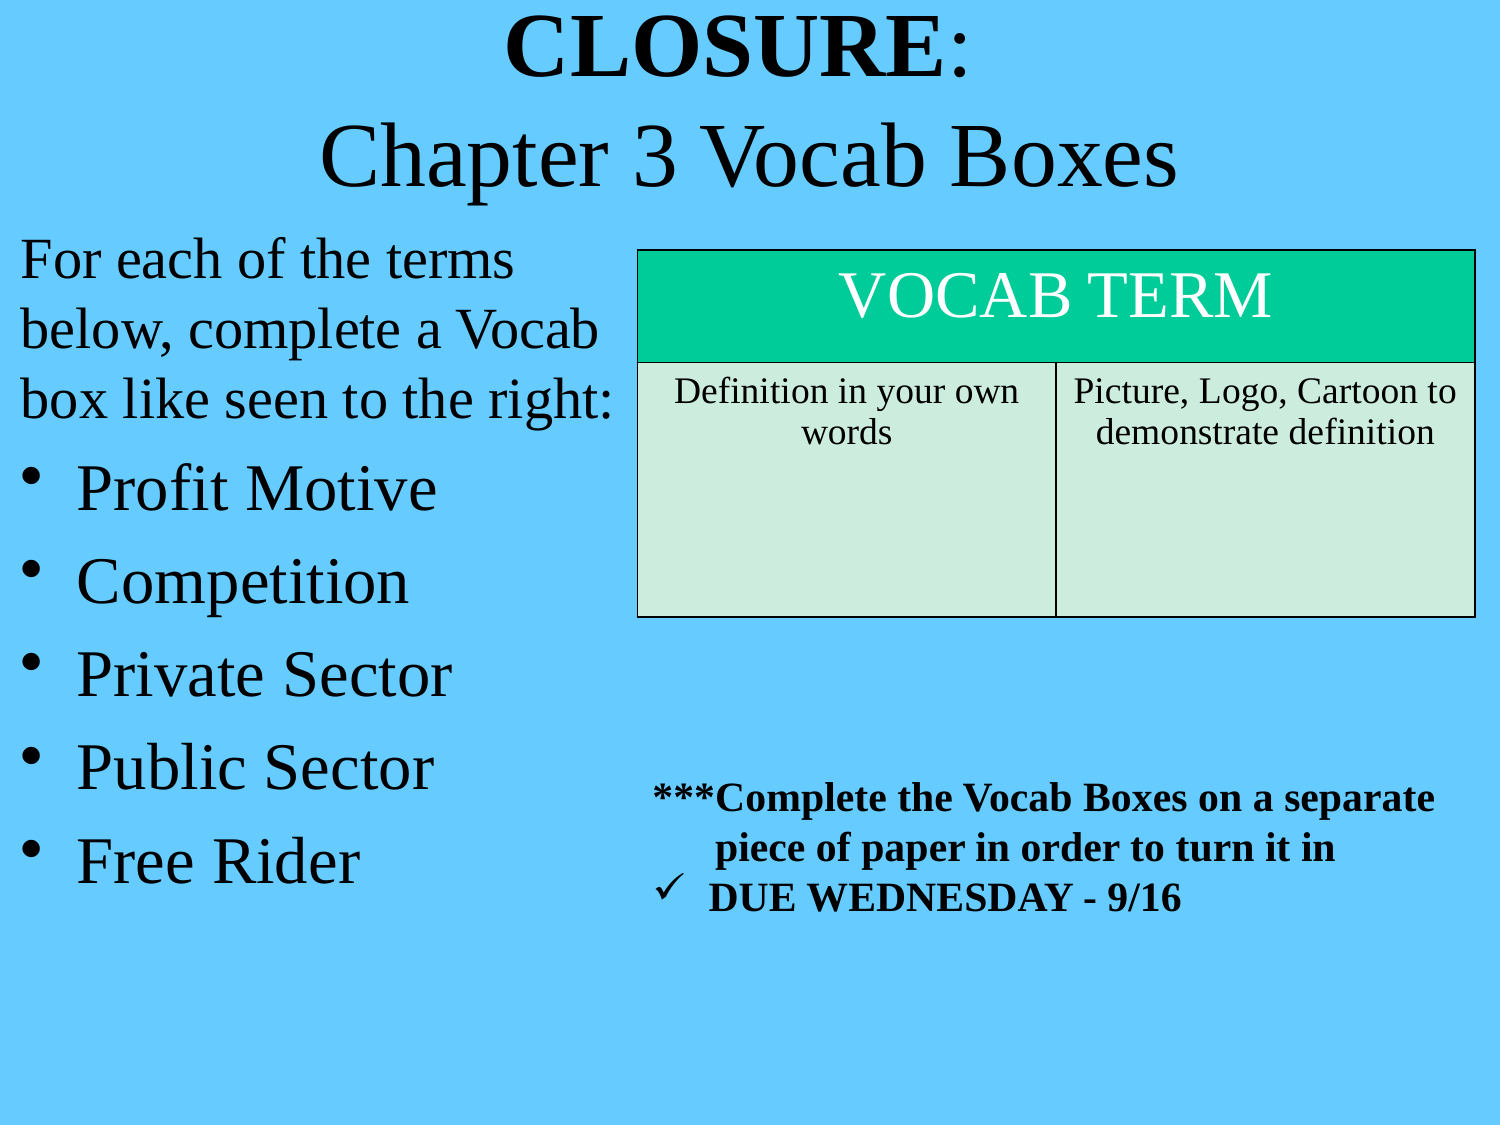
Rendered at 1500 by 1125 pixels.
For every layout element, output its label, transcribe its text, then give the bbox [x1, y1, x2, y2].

table_cell Definition in your own words [638, 363, 1055, 616]
list For each of the terms below, complete a Vocab box like seen to the right: Profit Motive Competition Private Sector Public Sector Free Rider [5, 212, 631, 888]
text_box ***Complete the Vocab Boxes on a separate piece of paper in order to turn it in DUE WEDNESDAY - 9/16 [637, 762, 1475, 928]
table_header VOCAB TERM [638, 251, 1474, 362]
title CLOSURE: Chapter 3 Vocab Boxes [112, 1, 1388, 189]
table_cell Picture, Logo, Cartoon to demonstrate definition [1057, 363, 1474, 616]
